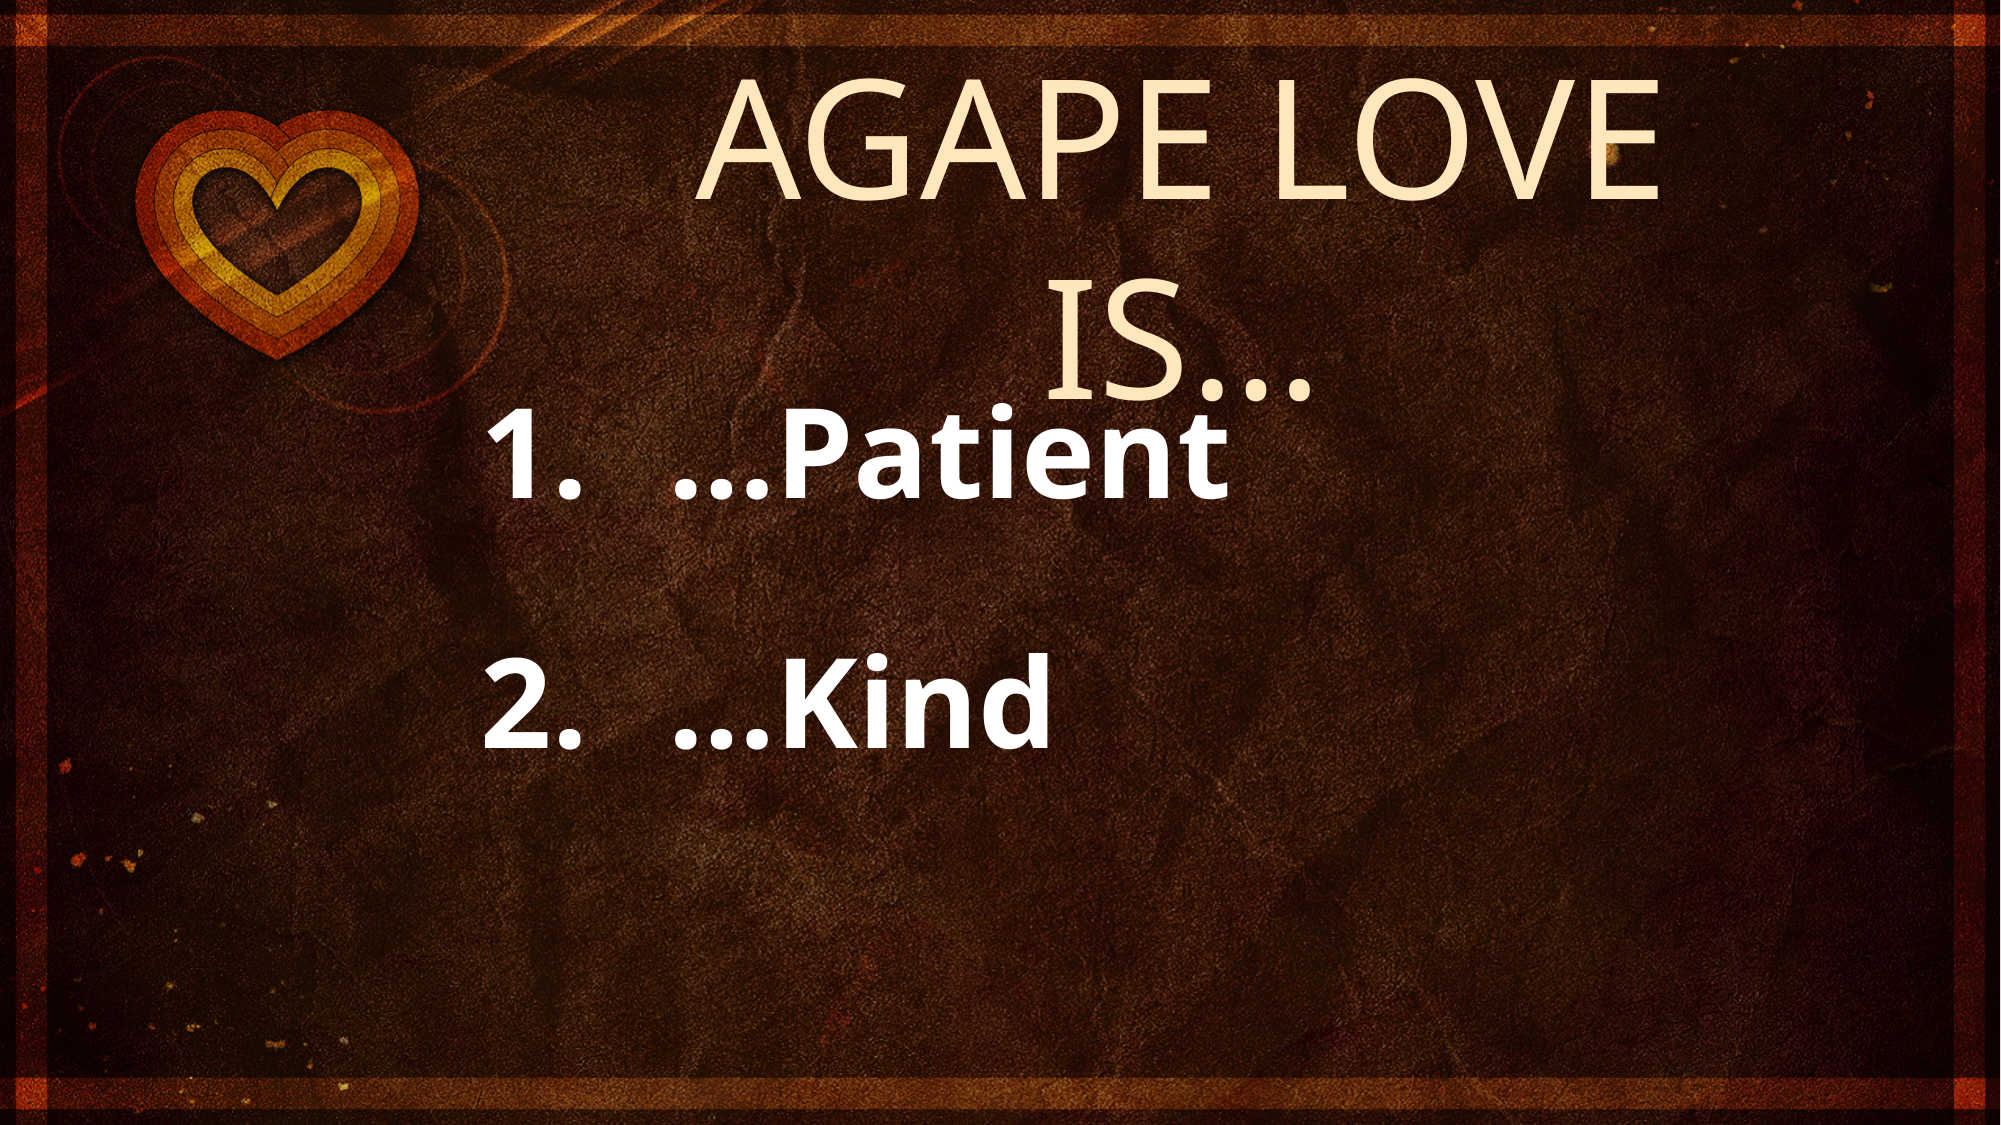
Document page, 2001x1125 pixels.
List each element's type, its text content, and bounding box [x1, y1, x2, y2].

picture [0, 0, 2001, 1125]
text_box AGAPE LOVE IS… [646, 25, 1718, 440]
list …Patient …Kind [465, 276, 1899, 1046]
